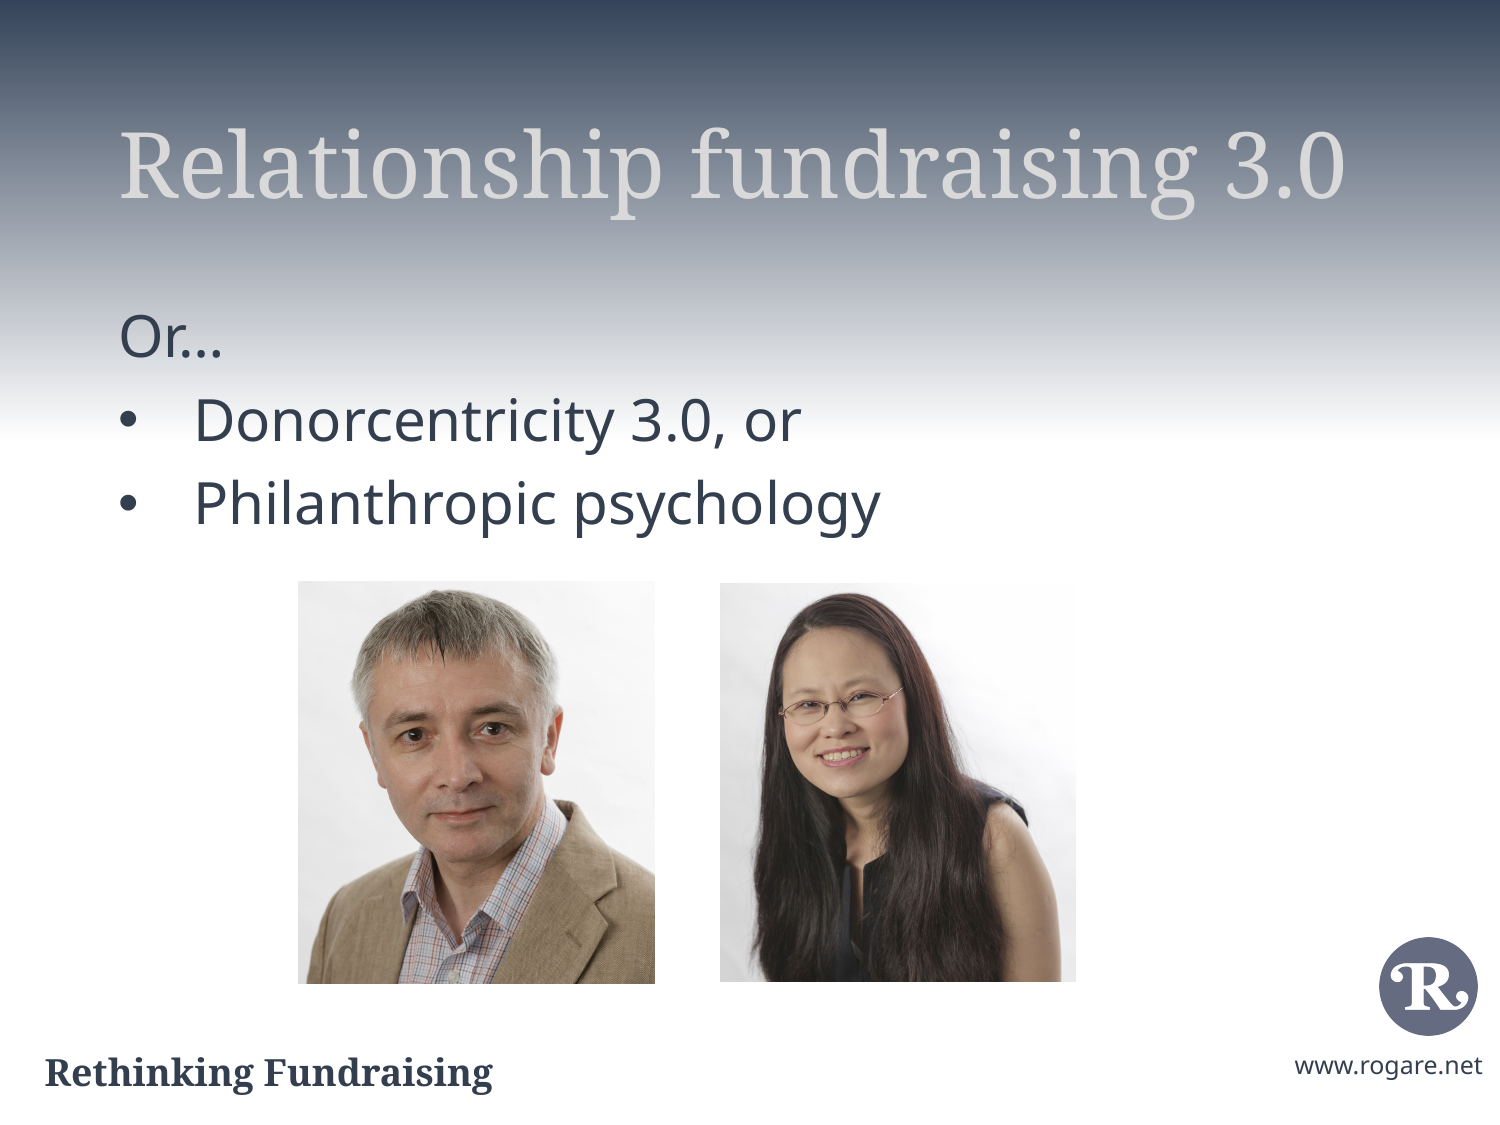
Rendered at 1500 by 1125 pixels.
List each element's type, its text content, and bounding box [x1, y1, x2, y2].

list Or… Donorcentricity 3.0, or Philanthropic psychology [103, 299, 1397, 1014]
picture [719, 583, 1076, 983]
picture [298, 581, 655, 984]
picture [1379, 937, 1478, 1036]
title Relationship fundraising 3.0 [103, 59, 1397, 278]
